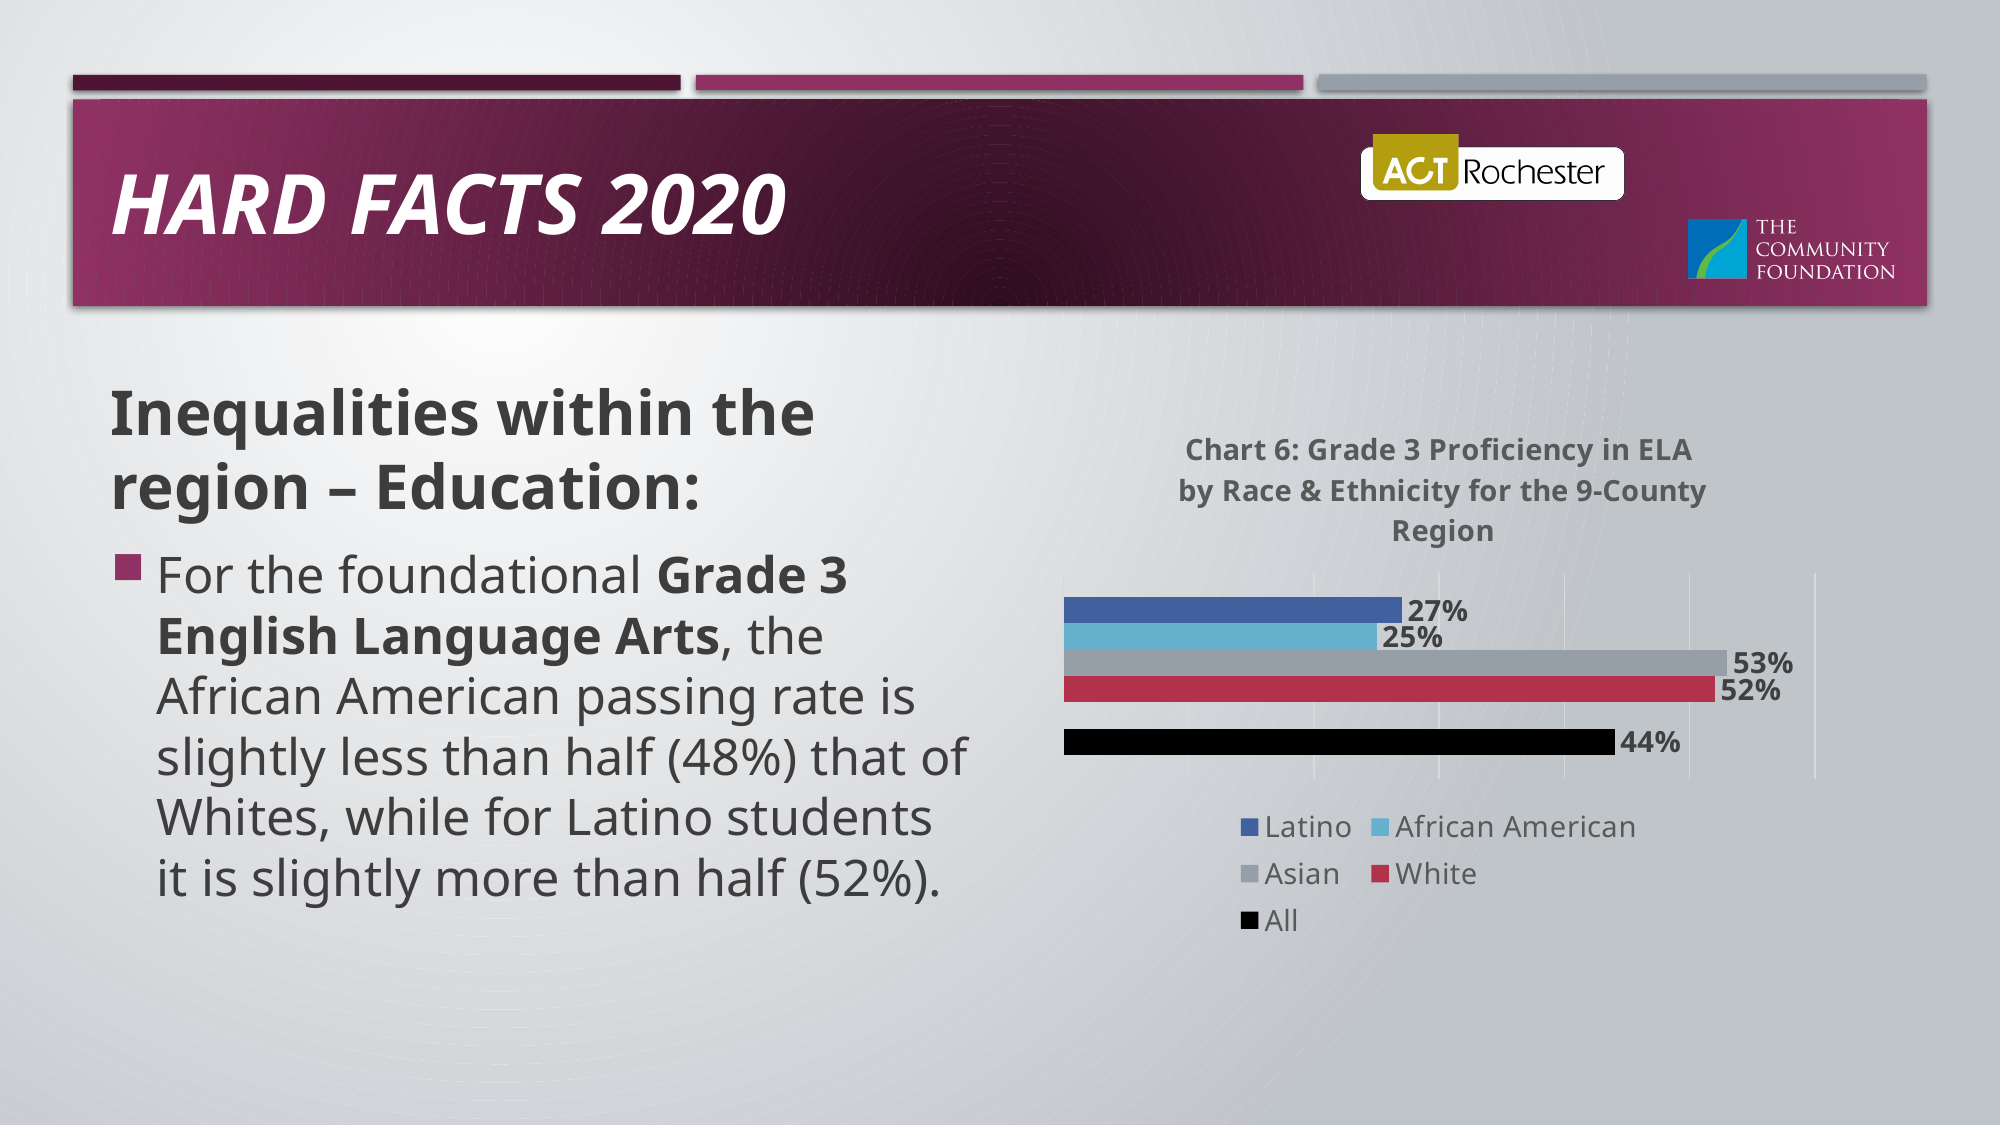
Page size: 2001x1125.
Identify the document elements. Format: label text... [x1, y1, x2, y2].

title Hard Facts 2020 [95, 119, 1905, 282]
chart [1047, 403, 1832, 948]
list Inequalities within the region – Education: For the foundational Grade 3 English Language Arts, the African American passing rate is slightly less than half (48%) that of Whites, while for Latino students it is slightly more than half (52%). [95, 365, 985, 962]
